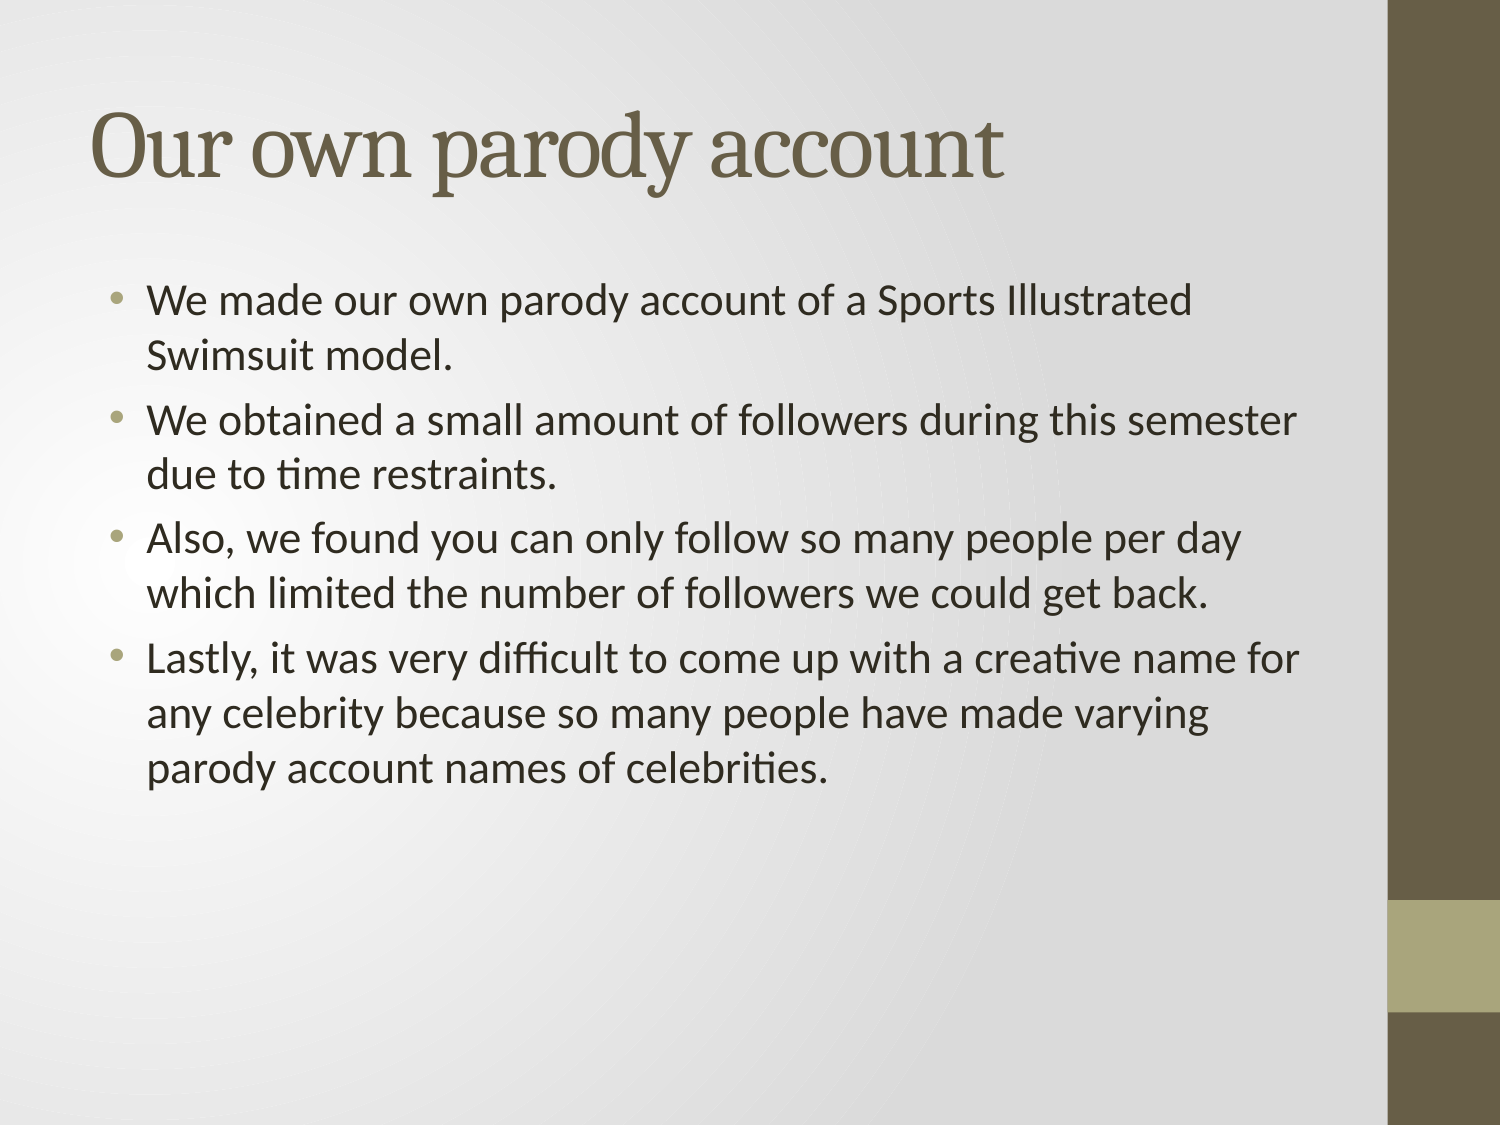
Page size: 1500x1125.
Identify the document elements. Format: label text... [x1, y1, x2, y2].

title Our own parody account [75, 45, 1325, 233]
list We made our own parody account of a Sports Illustrated Swimsuit model. We obtained a small amount of followers during this semester due to time restraints. Also, we found you can only follow so many people per day which limited the number of followers we could get back. Lastly, it was very difficult to come up with a creative name for any celebrity because so many people have made varying parody account names of celebrities. [75, 262, 1325, 1050]
